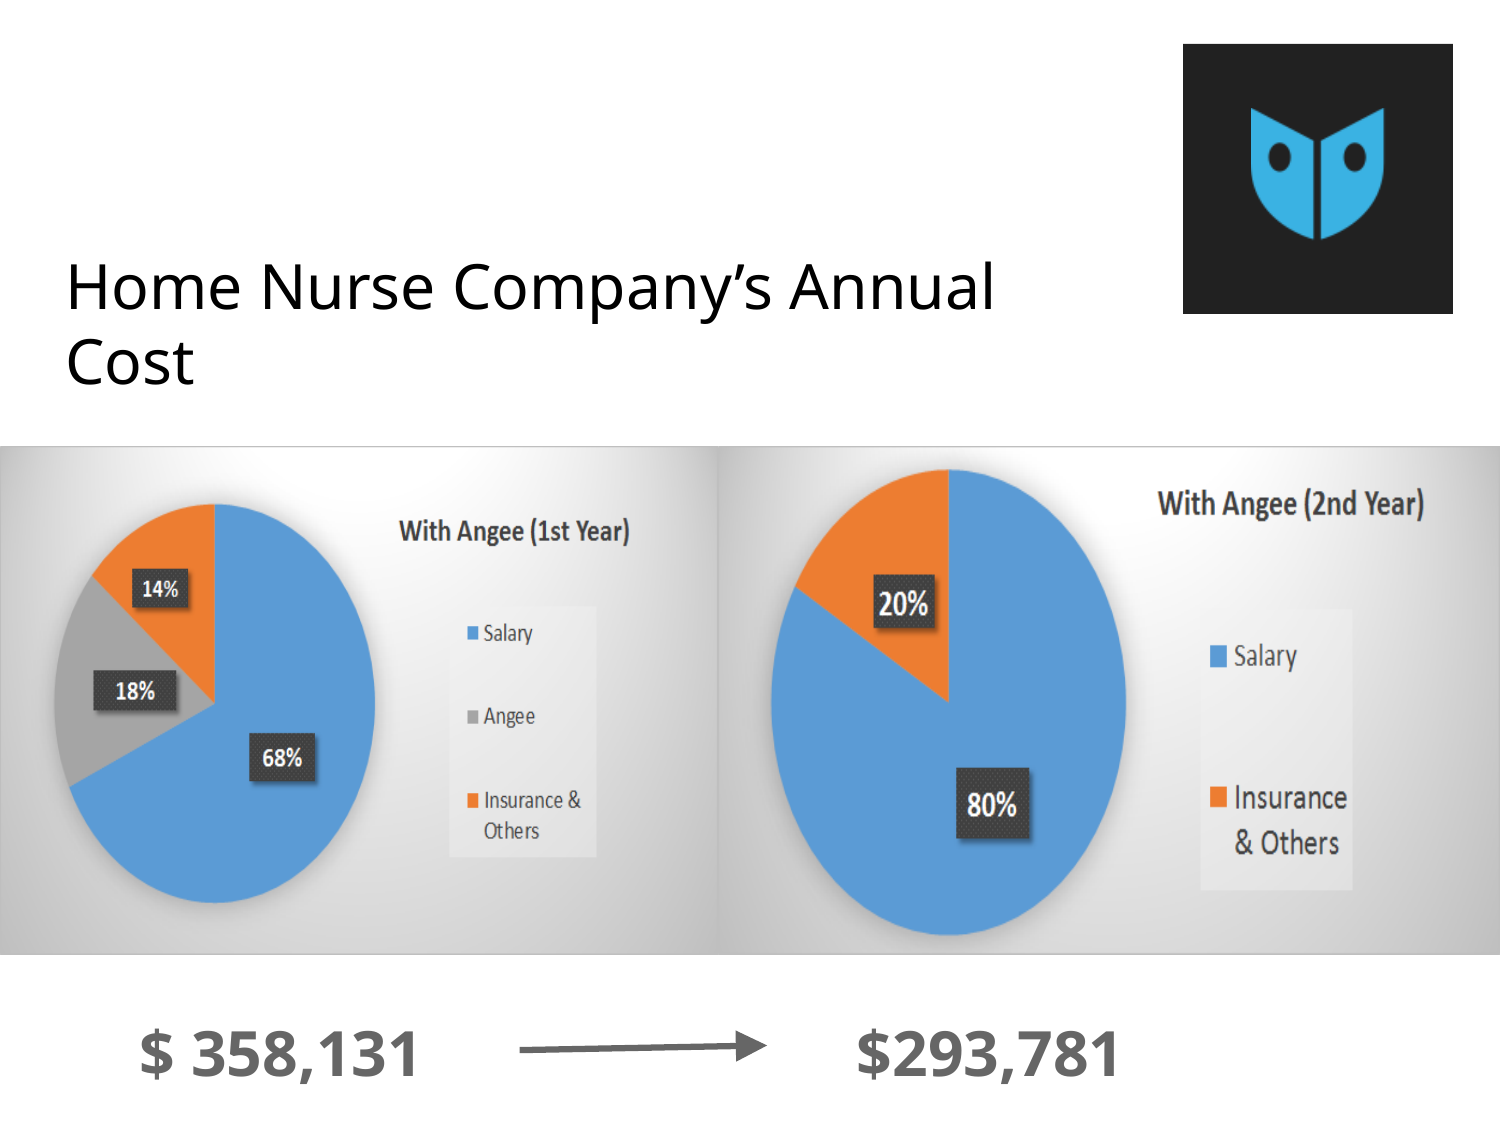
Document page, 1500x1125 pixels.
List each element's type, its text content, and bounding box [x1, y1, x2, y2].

picture [0, 446, 1500, 955]
text_box $ 358,131 [124, 998, 506, 1046]
text_box $293,781 [841, 998, 1289, 1067]
picture [1250, 108, 1390, 243]
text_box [519, 1045, 768, 1051]
text_box Home Nurse Company’s Annual Cost [50, 231, 1130, 366]
